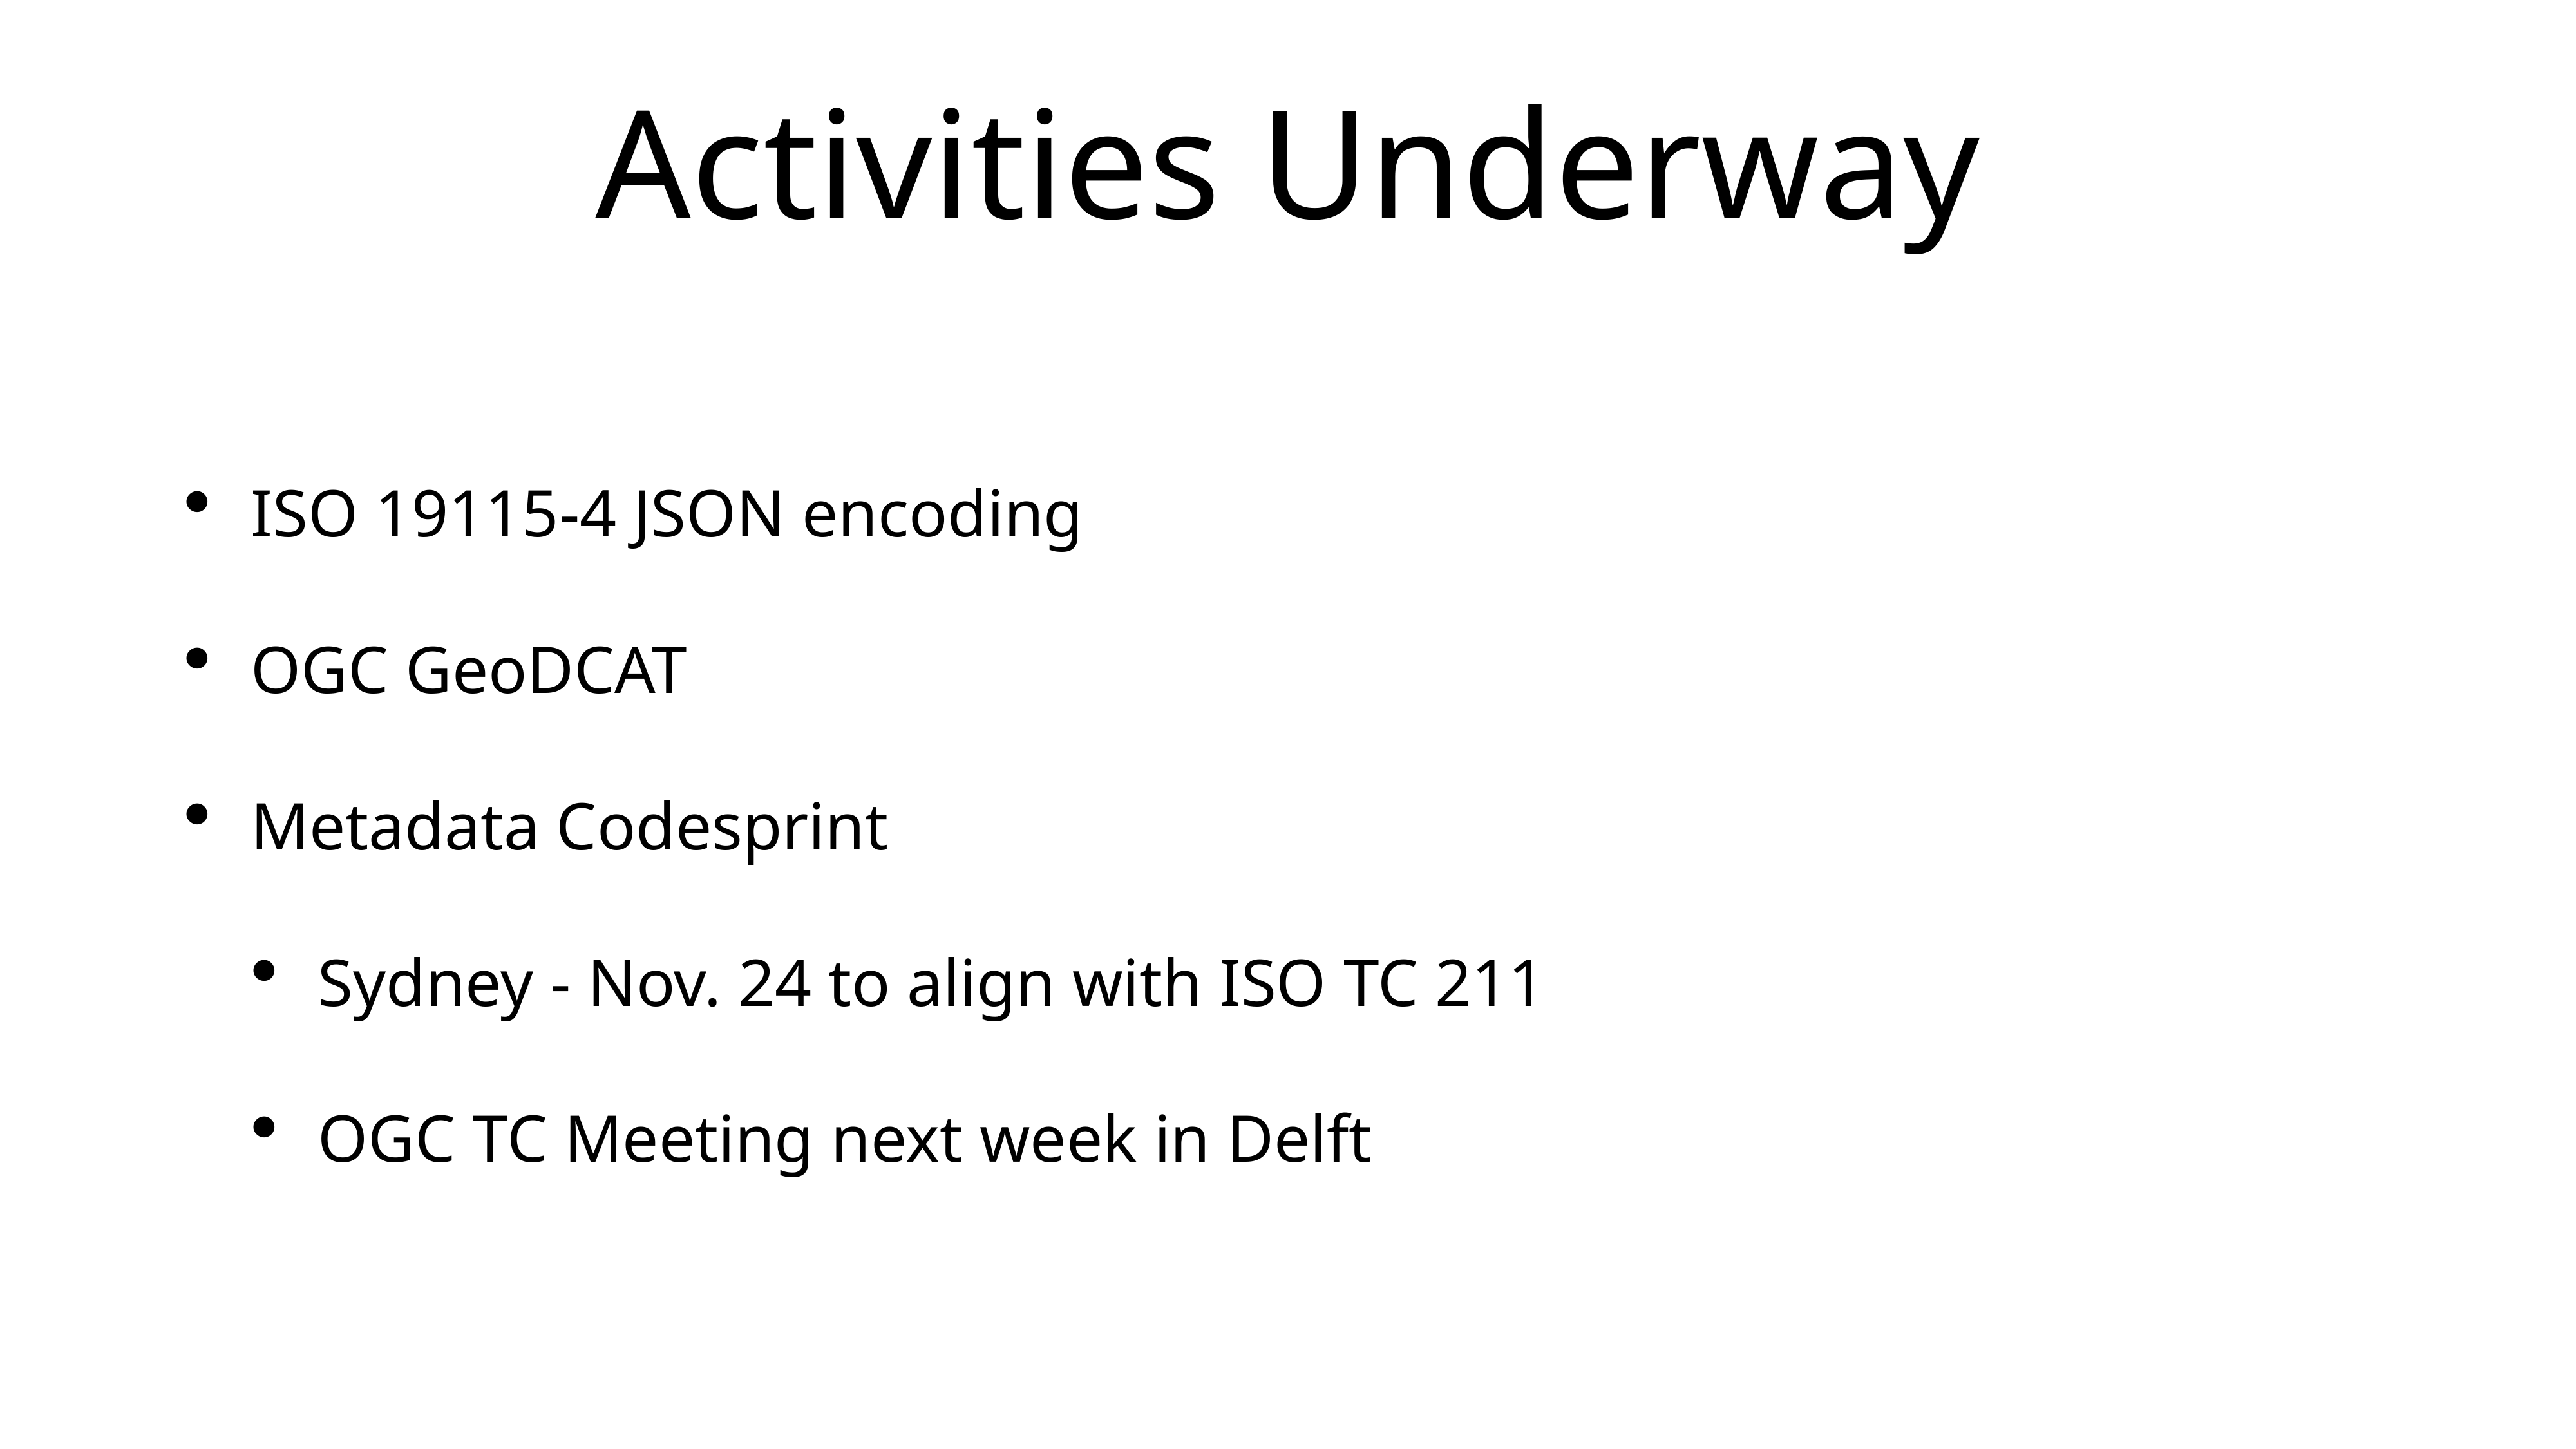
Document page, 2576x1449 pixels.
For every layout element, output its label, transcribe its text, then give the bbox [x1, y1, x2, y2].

list ISO 19115-4 JSON encoding OGC GeoDCAT Metadata Codesprint Sydney - Nov. 24 to align with ISO TC 211 OGC TC Meeting next week in Delft [178, 332, 2398, 1316]
title Activities Underway [178, 37, 2398, 279]
